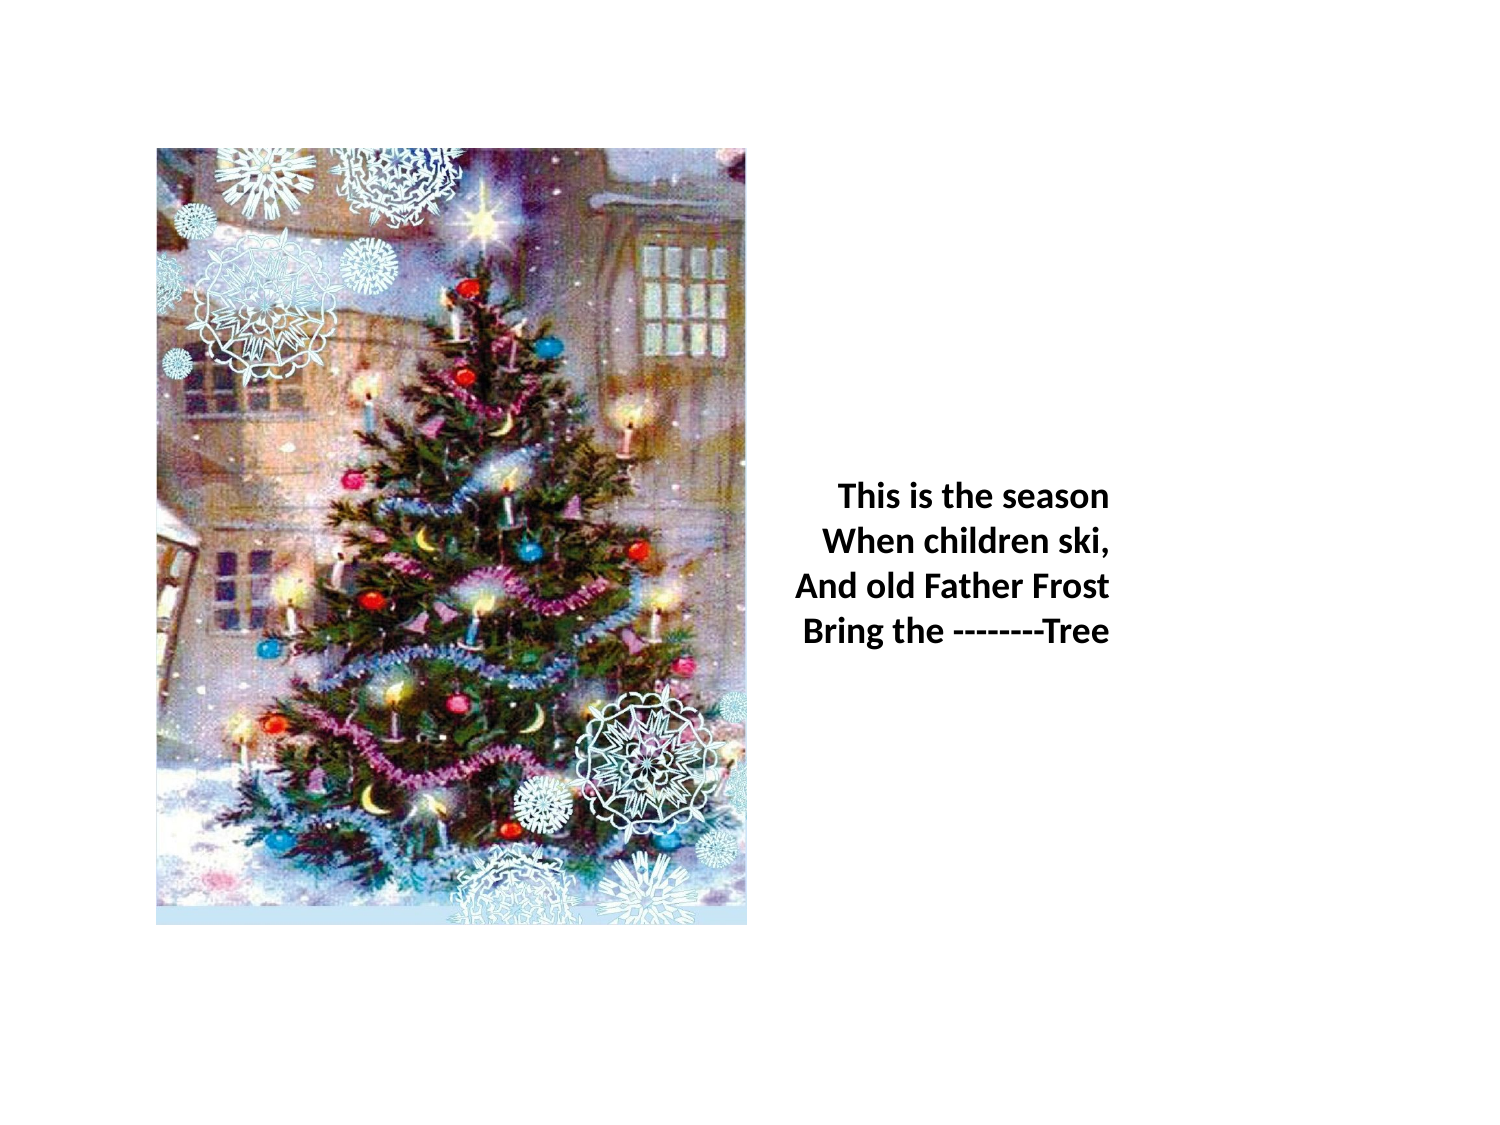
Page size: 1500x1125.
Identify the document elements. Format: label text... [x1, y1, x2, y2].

picture [156, 148, 747, 925]
text_box This is the season When children ski, And old Father Frost Bring the --------Tree [751, 463, 1125, 659]
